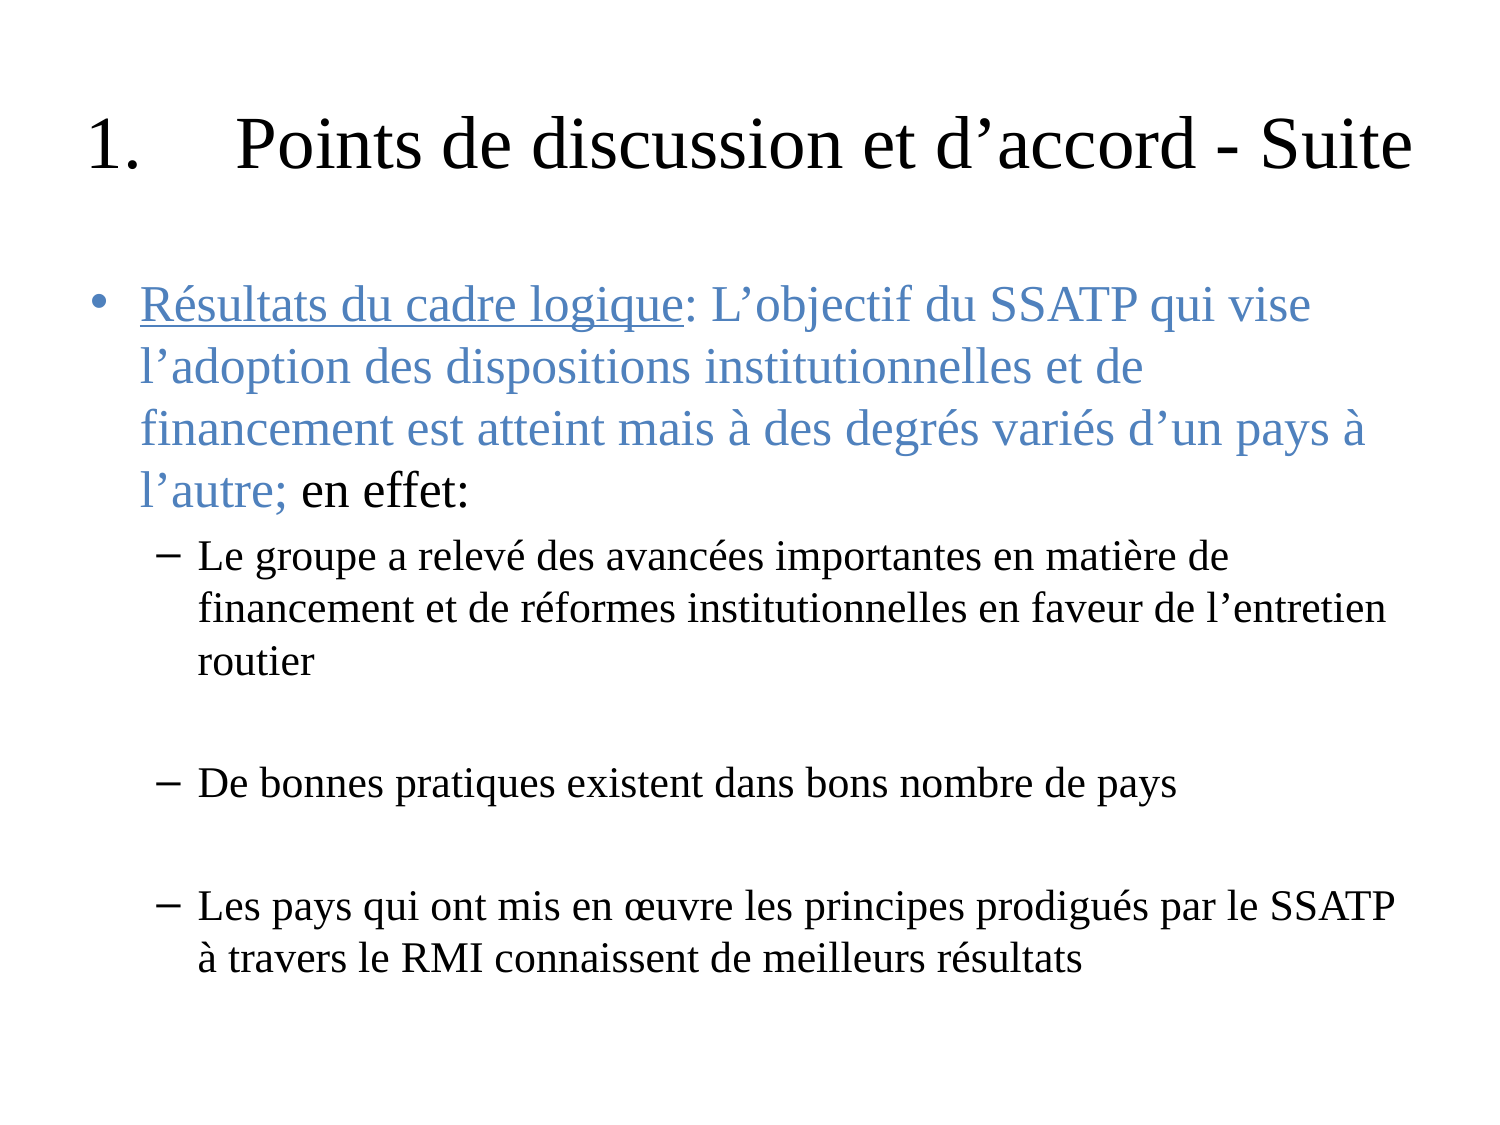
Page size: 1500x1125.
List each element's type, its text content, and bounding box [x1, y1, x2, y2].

title 1. Points de discussion et d’accord - Suite [50, 45, 1450, 233]
list Résultats du cadre logique: L’objectif du SSATP qui vise l’adoption des dispositions institutionnelles et de financement est atteint mais à des degrés variés d’un pays à l’autre; en effet: Le groupe a relevé des avancées importantes en matière de financement et de réformes institutionnelles en faveur de l’entretien routier De bonnes pratiques existent dans bons nombre de pays Les pays qui ont mis en œuvre les principes prodigués par le SSATP à travers le RMI connaissent de meilleurs résultats [75, 262, 1425, 1005]
